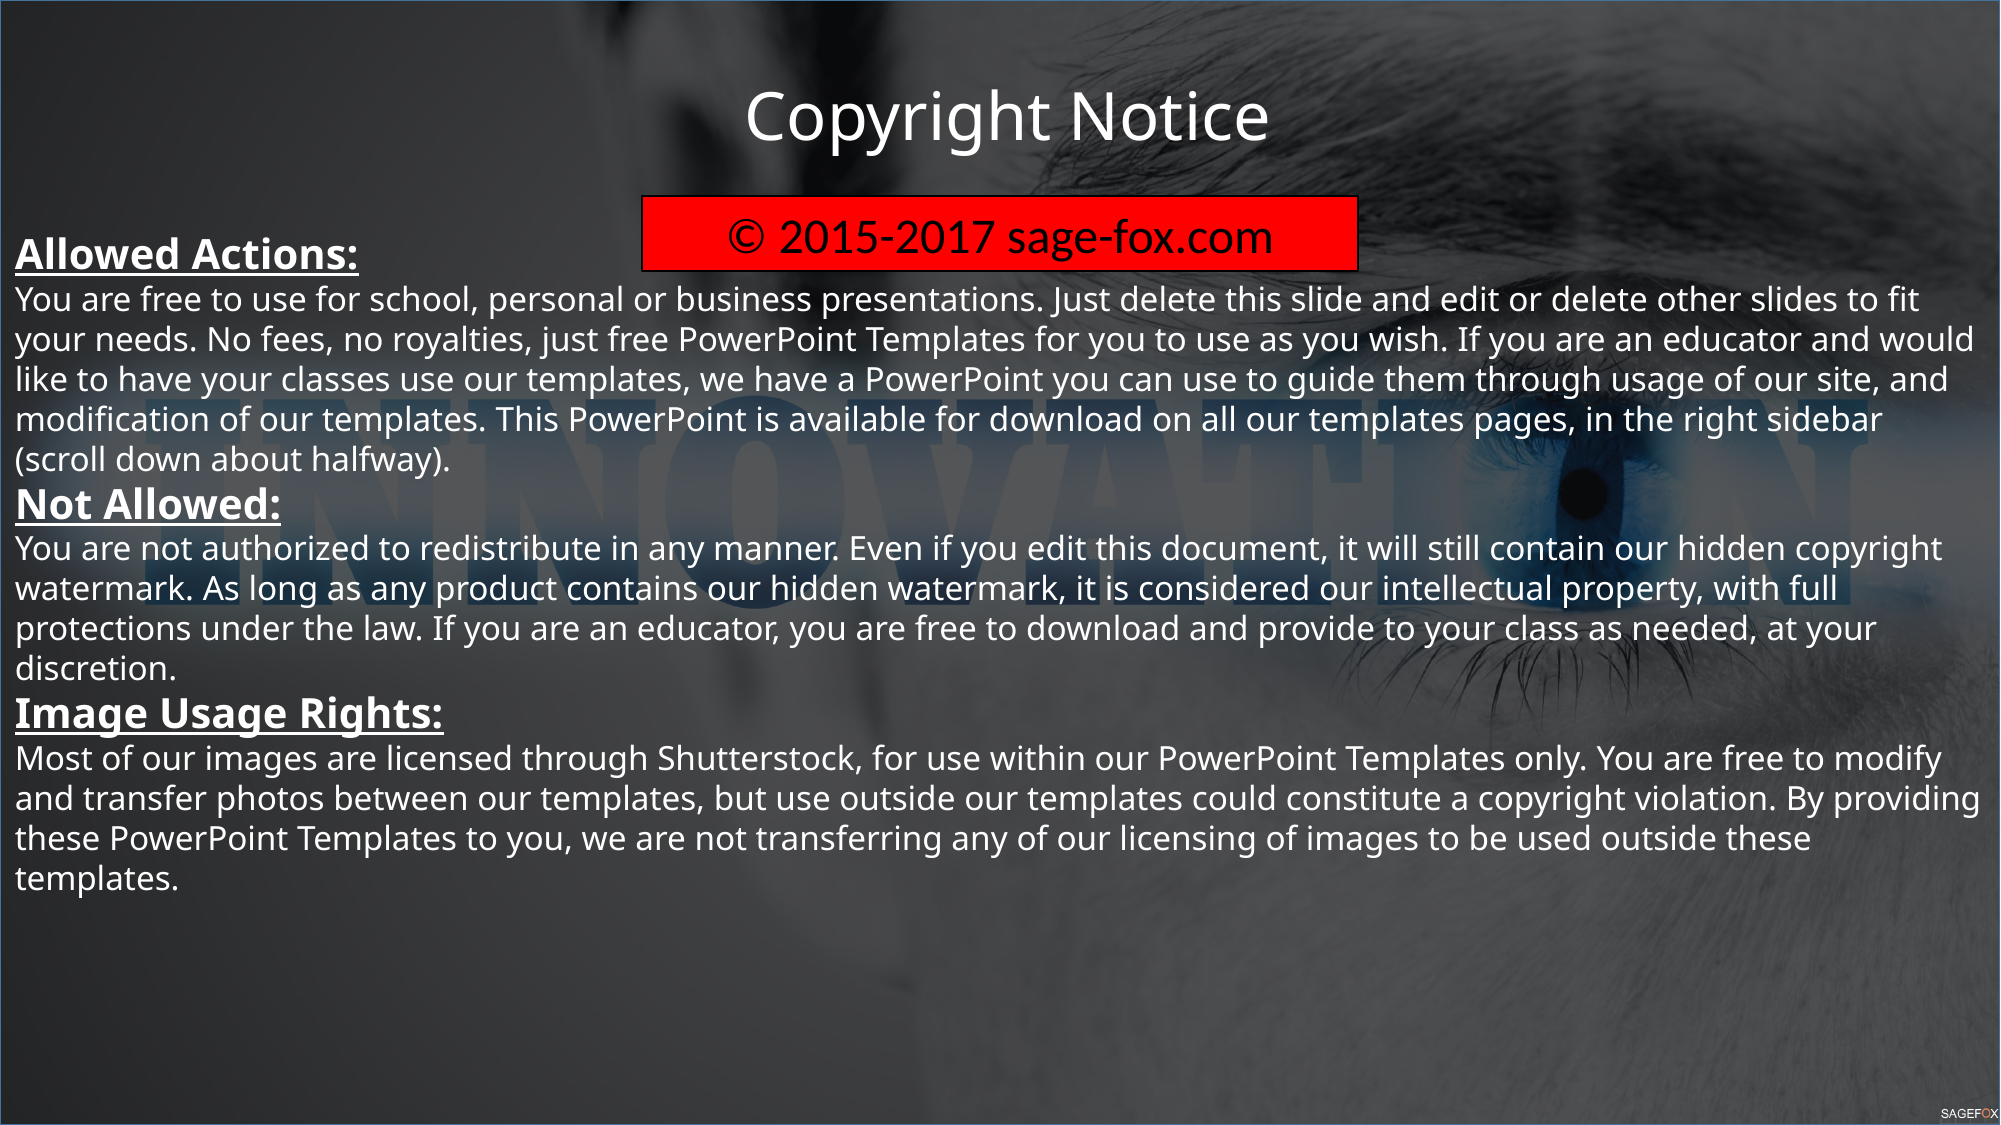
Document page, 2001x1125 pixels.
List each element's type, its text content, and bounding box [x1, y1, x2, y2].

title Copyright Notice [493, 60, 1524, 178]
text_box Allowed Actions: You are free to use for school, personal or business presentations. Just delete this slide and edit or delete other slides to fit your needs. No fees, no royalties, just free PowerPoint Templates for you to use as you wish. If you are an educator and would like to have your classes use our templates, we have a PowerPoint you can use to guide them through usage of our site, and modification of our templates. This PowerPoint is available for download on all our templates pages, in the right sidebar (scroll down about halfway). Not Allowed: You are not authorized to redistribute in any manner. Even if you edit this document, it will still contain our hidden copyright watermark. As long as any product contains our hidden watermark, it is considered our intellectual property, with full protections under the law. If you are an educator, you are free to download and provide to your class as needed, at your discretion. Image Usage Rights: Most of our images are licensed through Shutterstock, for use within our PowerPoint Templates only. You are free to modify and transfer photos between our templates, but use outside our templates could constitute a copyright violation. By providing these PowerPoint Templates to you, we are not transferring any of our licensing of images to be used outside these templates. [0, 0, 2000, 1125]
text_box © 2015-2017 sage-fox.com [641, 196, 1358, 272]
